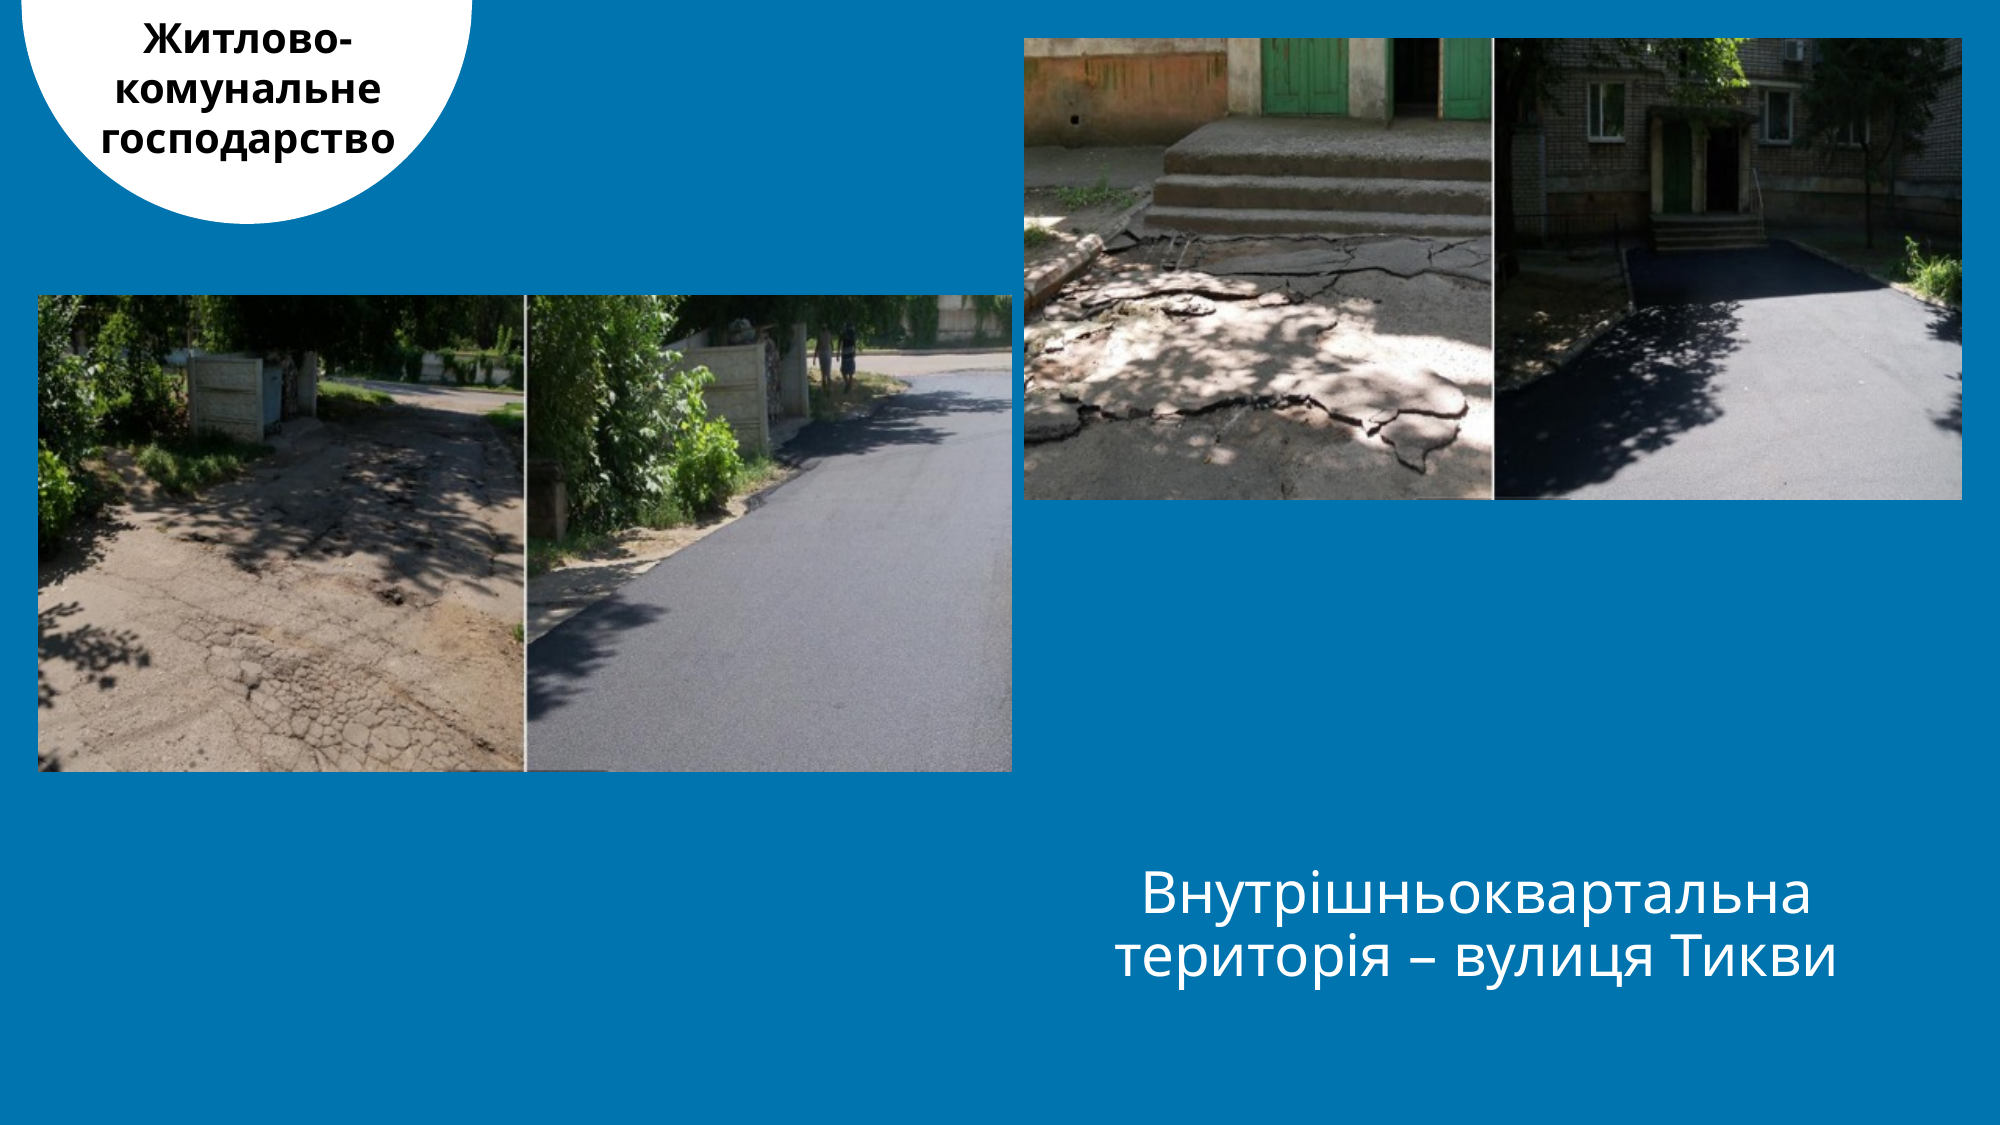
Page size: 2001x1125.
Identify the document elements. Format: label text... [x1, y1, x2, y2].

picture [1025, 39, 1961, 499]
picture [39, 296, 1011, 771]
text_box Житлово-комунальне господарство [58, 4, 438, 170]
list Внутрішньоквартальна територія – вулиця Тикви [991, 855, 1962, 998]
